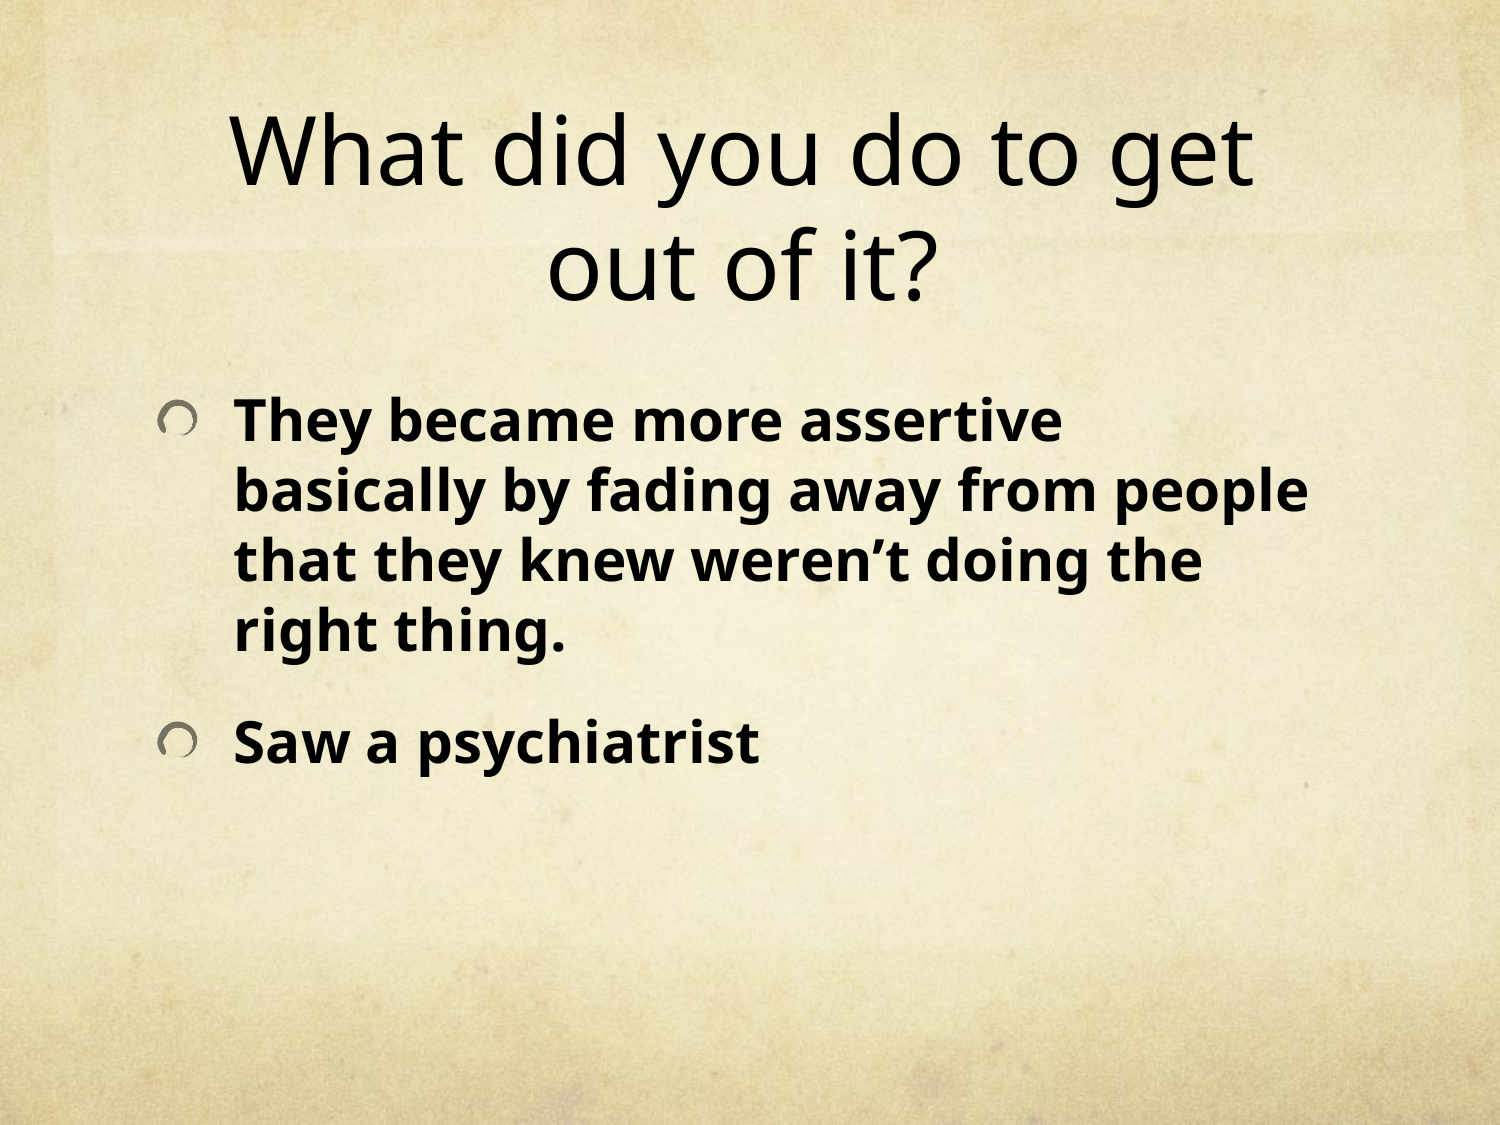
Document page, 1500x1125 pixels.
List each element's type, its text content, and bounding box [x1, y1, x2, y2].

list They became more assertive basically by fading away from people that they knew weren’t doing the right thing. Saw a psychiatrist [142, 375, 1343, 1042]
picture [0, 0, 1500, 1125]
title What did you do to get out of it? [142, 133, 1343, 276]
